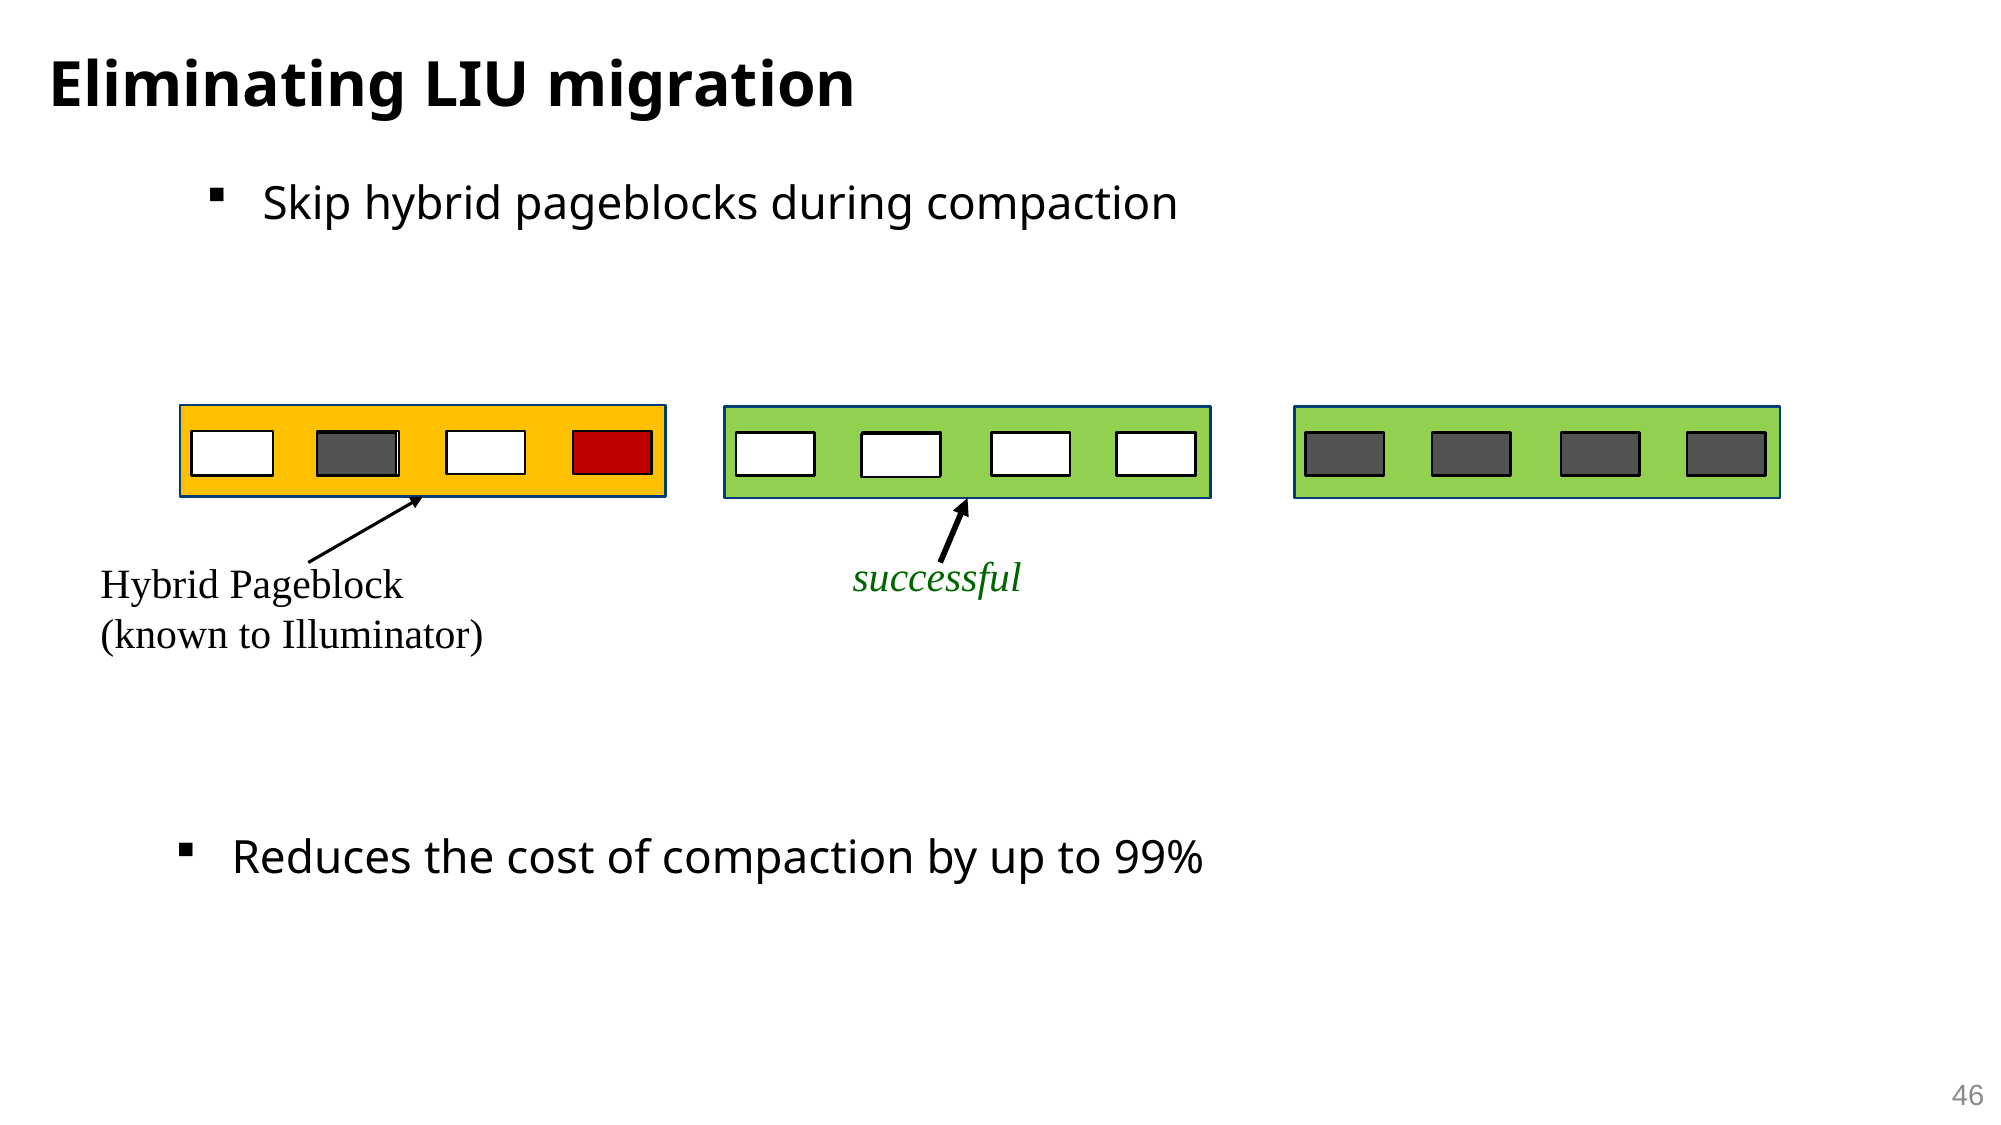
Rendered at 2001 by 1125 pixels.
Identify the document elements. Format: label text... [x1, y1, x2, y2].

slide_number 46 [1549, 1063, 2000, 1124]
text_box [316, 430, 400, 477]
text_box Eliminating LIU migration [33, 7, 1579, 127]
text_box Reduces the cost of compaction by up to 99% [85, 820, 1685, 891]
text_box [316, 431, 397, 477]
text_box [860, 433, 941, 478]
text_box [308, 496, 423, 563]
text_box Skip hybrid pageblocks during compaction [191, 165, 1802, 236]
text_box [445, 430, 526, 475]
text_box [723, 405, 1212, 499]
text_box [1293, 405, 1781, 499]
text_box [179, 404, 667, 498]
text_box [1115, 431, 1196, 477]
text_box [735, 431, 816, 477]
text_box [1686, 431, 1767, 477]
text_box [1304, 431, 1385, 477]
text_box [939, 497, 968, 563]
text_box successful [837, 542, 1526, 608]
text_box [1560, 431, 1641, 477]
text_box [572, 430, 653, 475]
text_box [190, 430, 274, 477]
text_box [990, 431, 1071, 477]
text_box [1431, 431, 1512, 477]
text_box Hybrid Pageblock (known to Illuminator) [85, 549, 774, 665]
